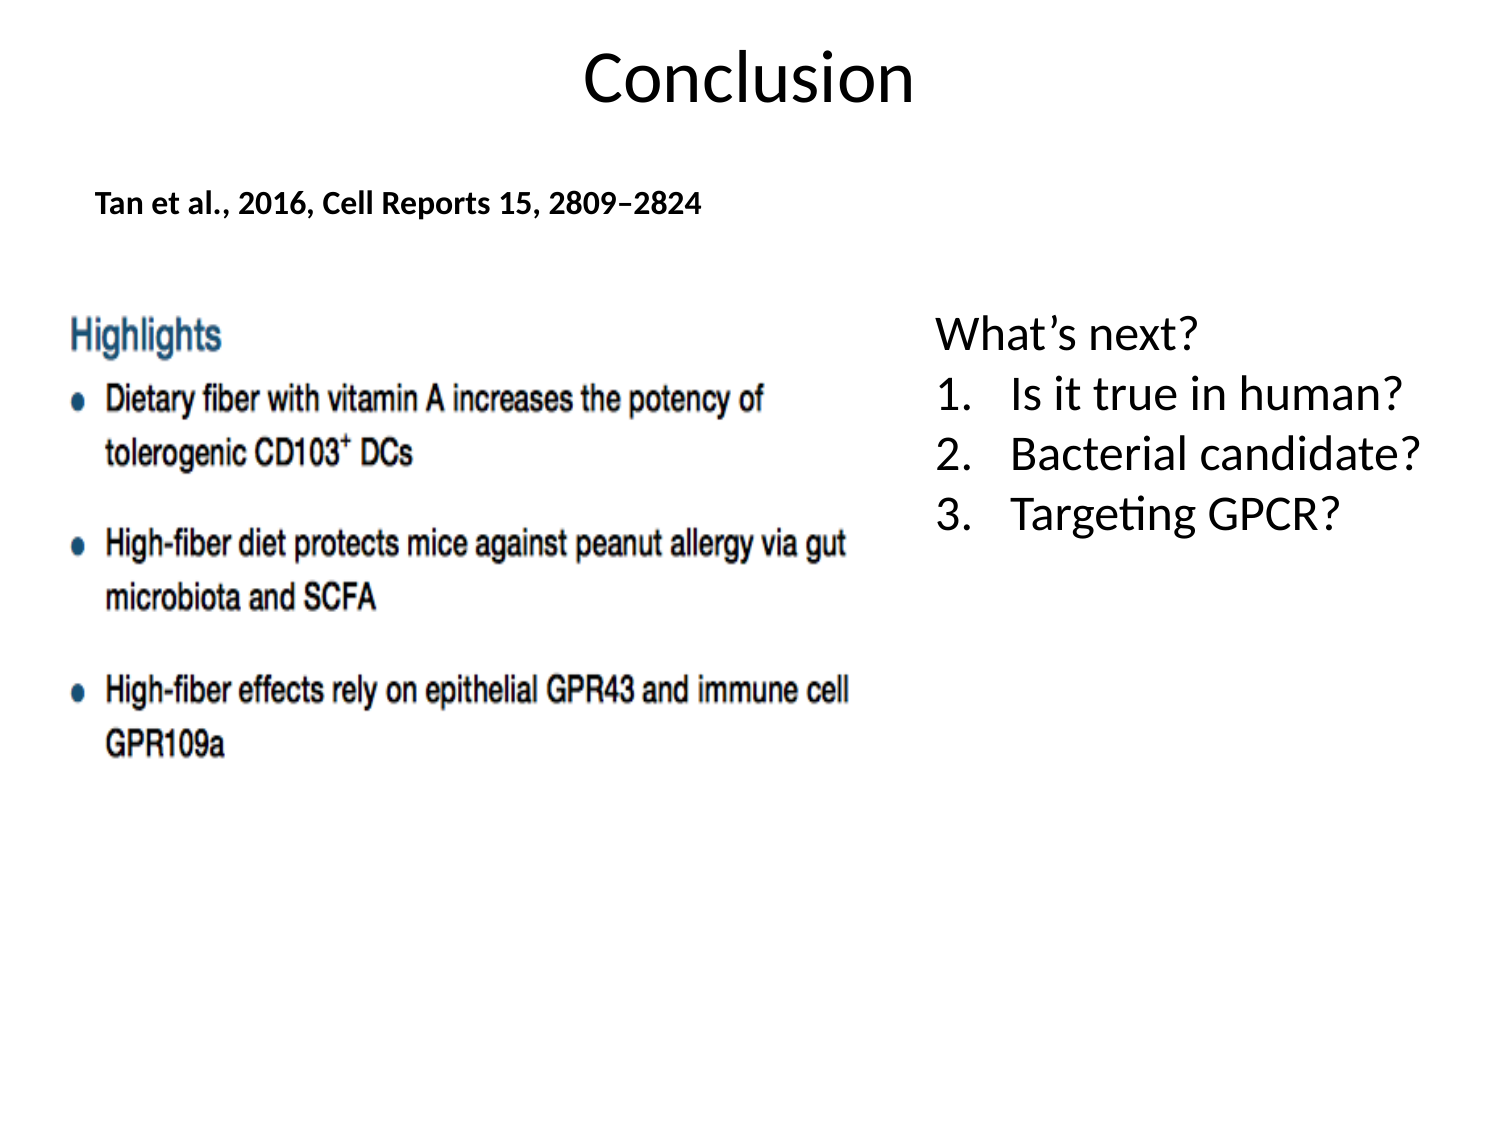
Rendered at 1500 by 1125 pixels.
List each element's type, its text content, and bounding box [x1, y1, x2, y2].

title Conclusion [75, 0, 1425, 166]
text_box Tan et al., 2016, Cell Reports 15, 2809–2824 [80, 166, 717, 252]
text_box What’s next? Is it true in human? Bacterial candidate? Targeting GPCR? [920, 292, 1438, 548]
picture [54, 314, 868, 780]
